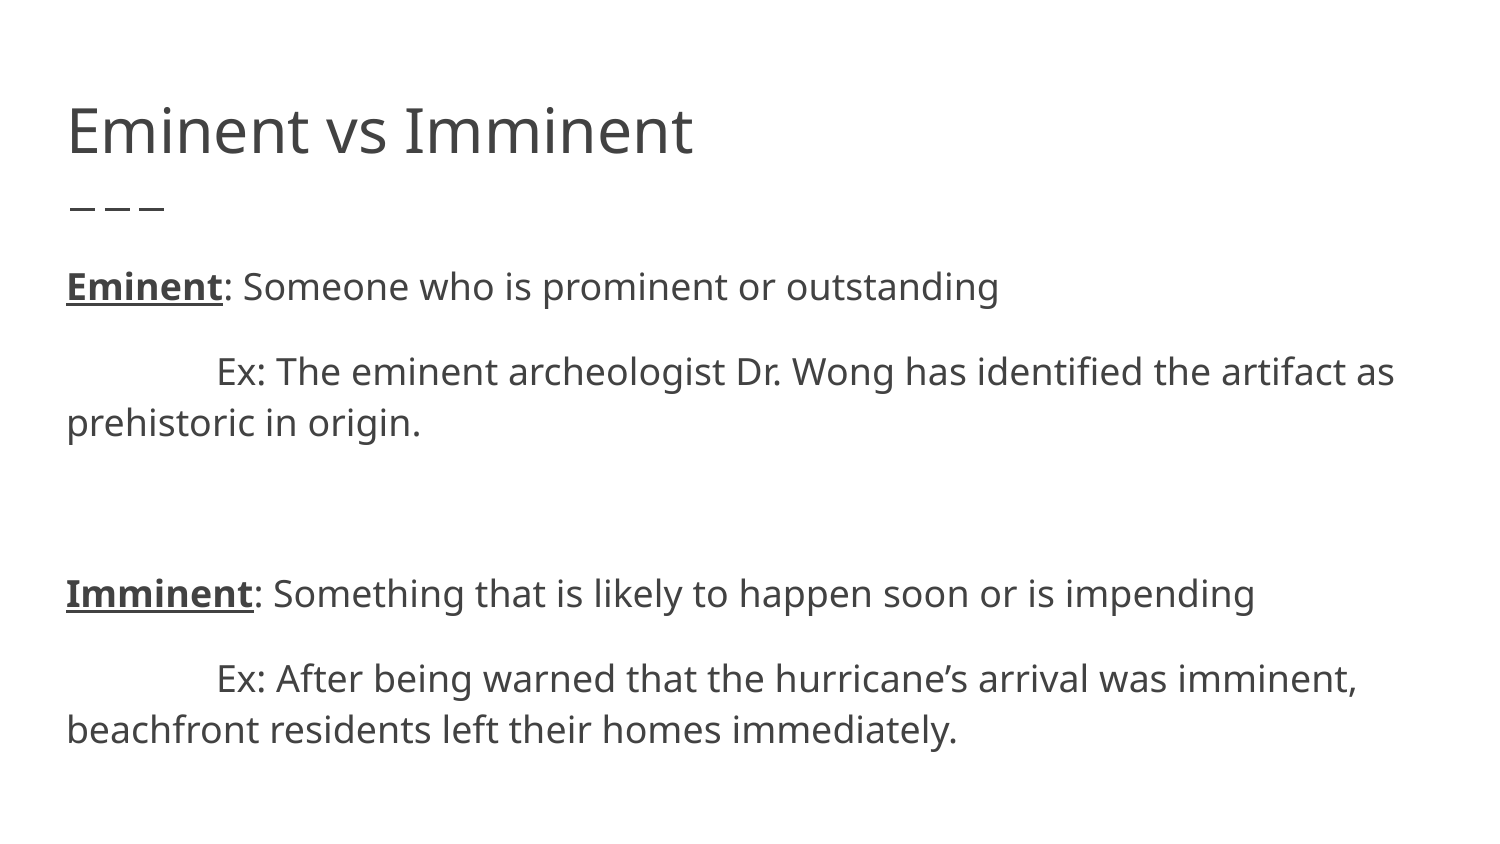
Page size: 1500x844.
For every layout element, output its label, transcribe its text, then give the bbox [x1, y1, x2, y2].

list Eminent: Someone who is prominent or outstanding Ex: The eminent archeologist Dr. Wong has identified the artifact as prehistoric in origin. Imminent: Something that is likely to happen soon or is impending Ex: After being warned that the hurricane’s arrival was imminent, beachfront residents left their homes immediately. [51, 240, 1449, 825]
title Eminent vs Imminent [51, 61, 1449, 182]
